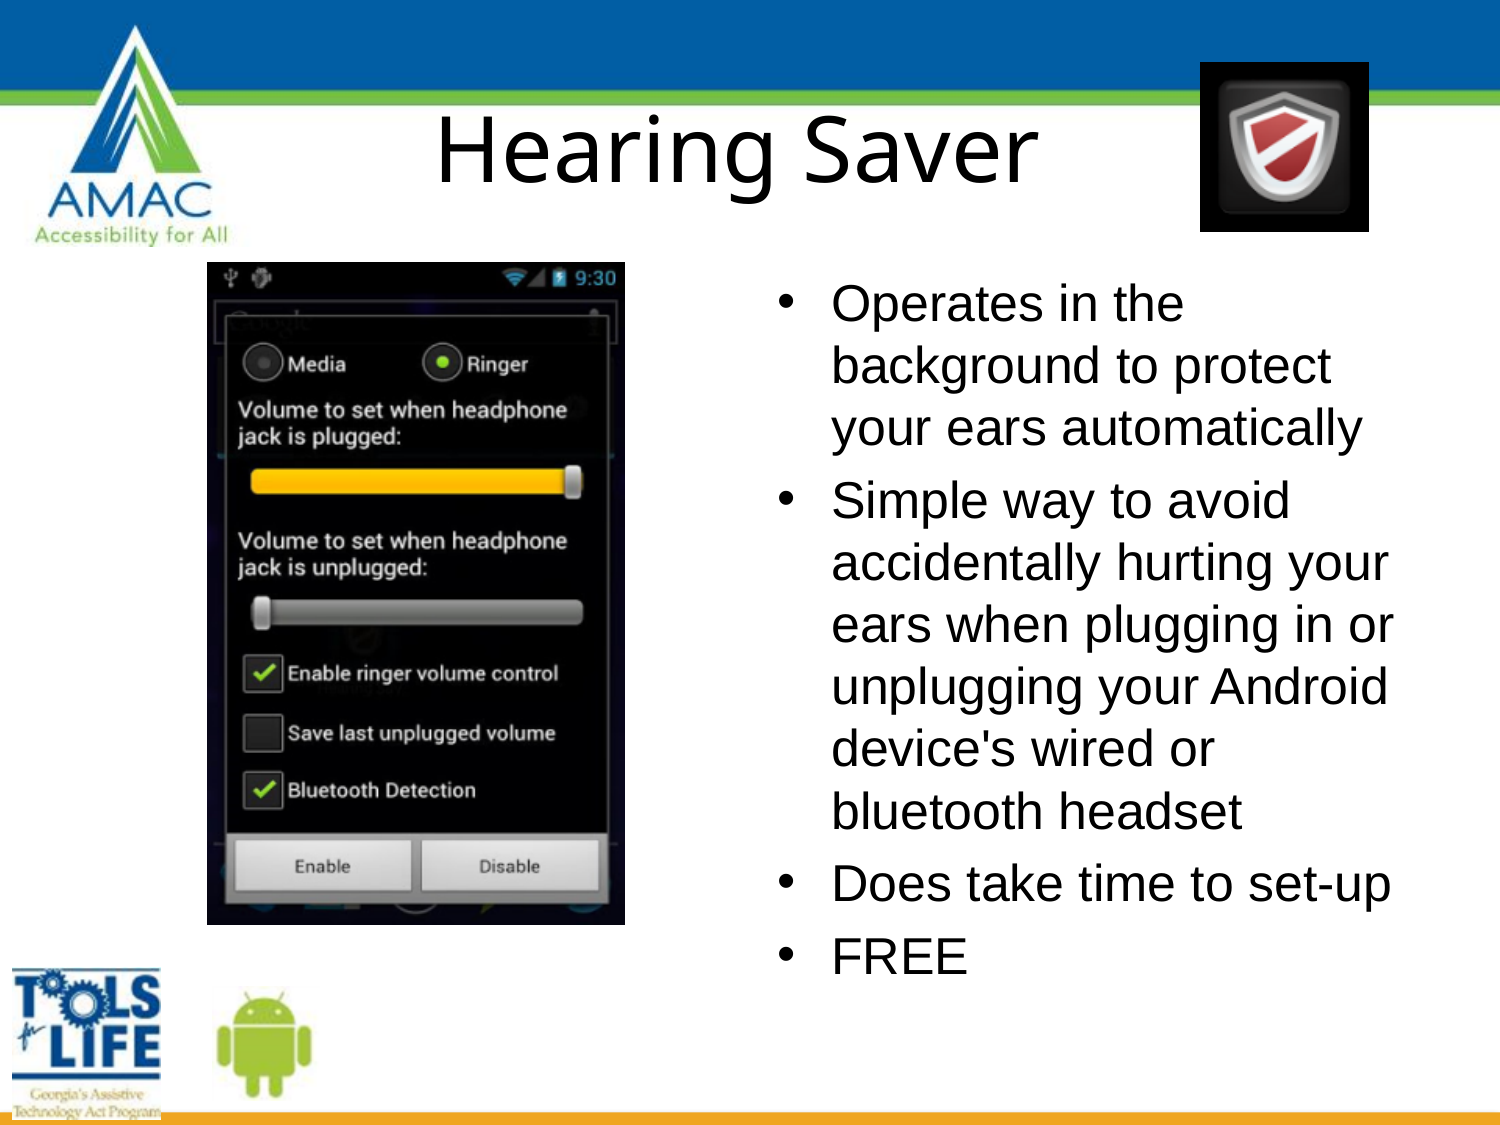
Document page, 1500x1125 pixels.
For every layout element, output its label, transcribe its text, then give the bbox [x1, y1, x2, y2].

picture [207, 262, 626, 926]
list Operates in the background to protect your ears automatically Simple way to avoid accidentally hurting your ears when plugging in or unplugging your Android device's wired or bluetooth headset Does take time to set-up FREE [762, 262, 1425, 1005]
title Hearing Saver [62, 83, 1413, 272]
picture [12, 966, 161, 1120]
picture [212, 985, 320, 1101]
picture [0, 0, 1500, 247]
